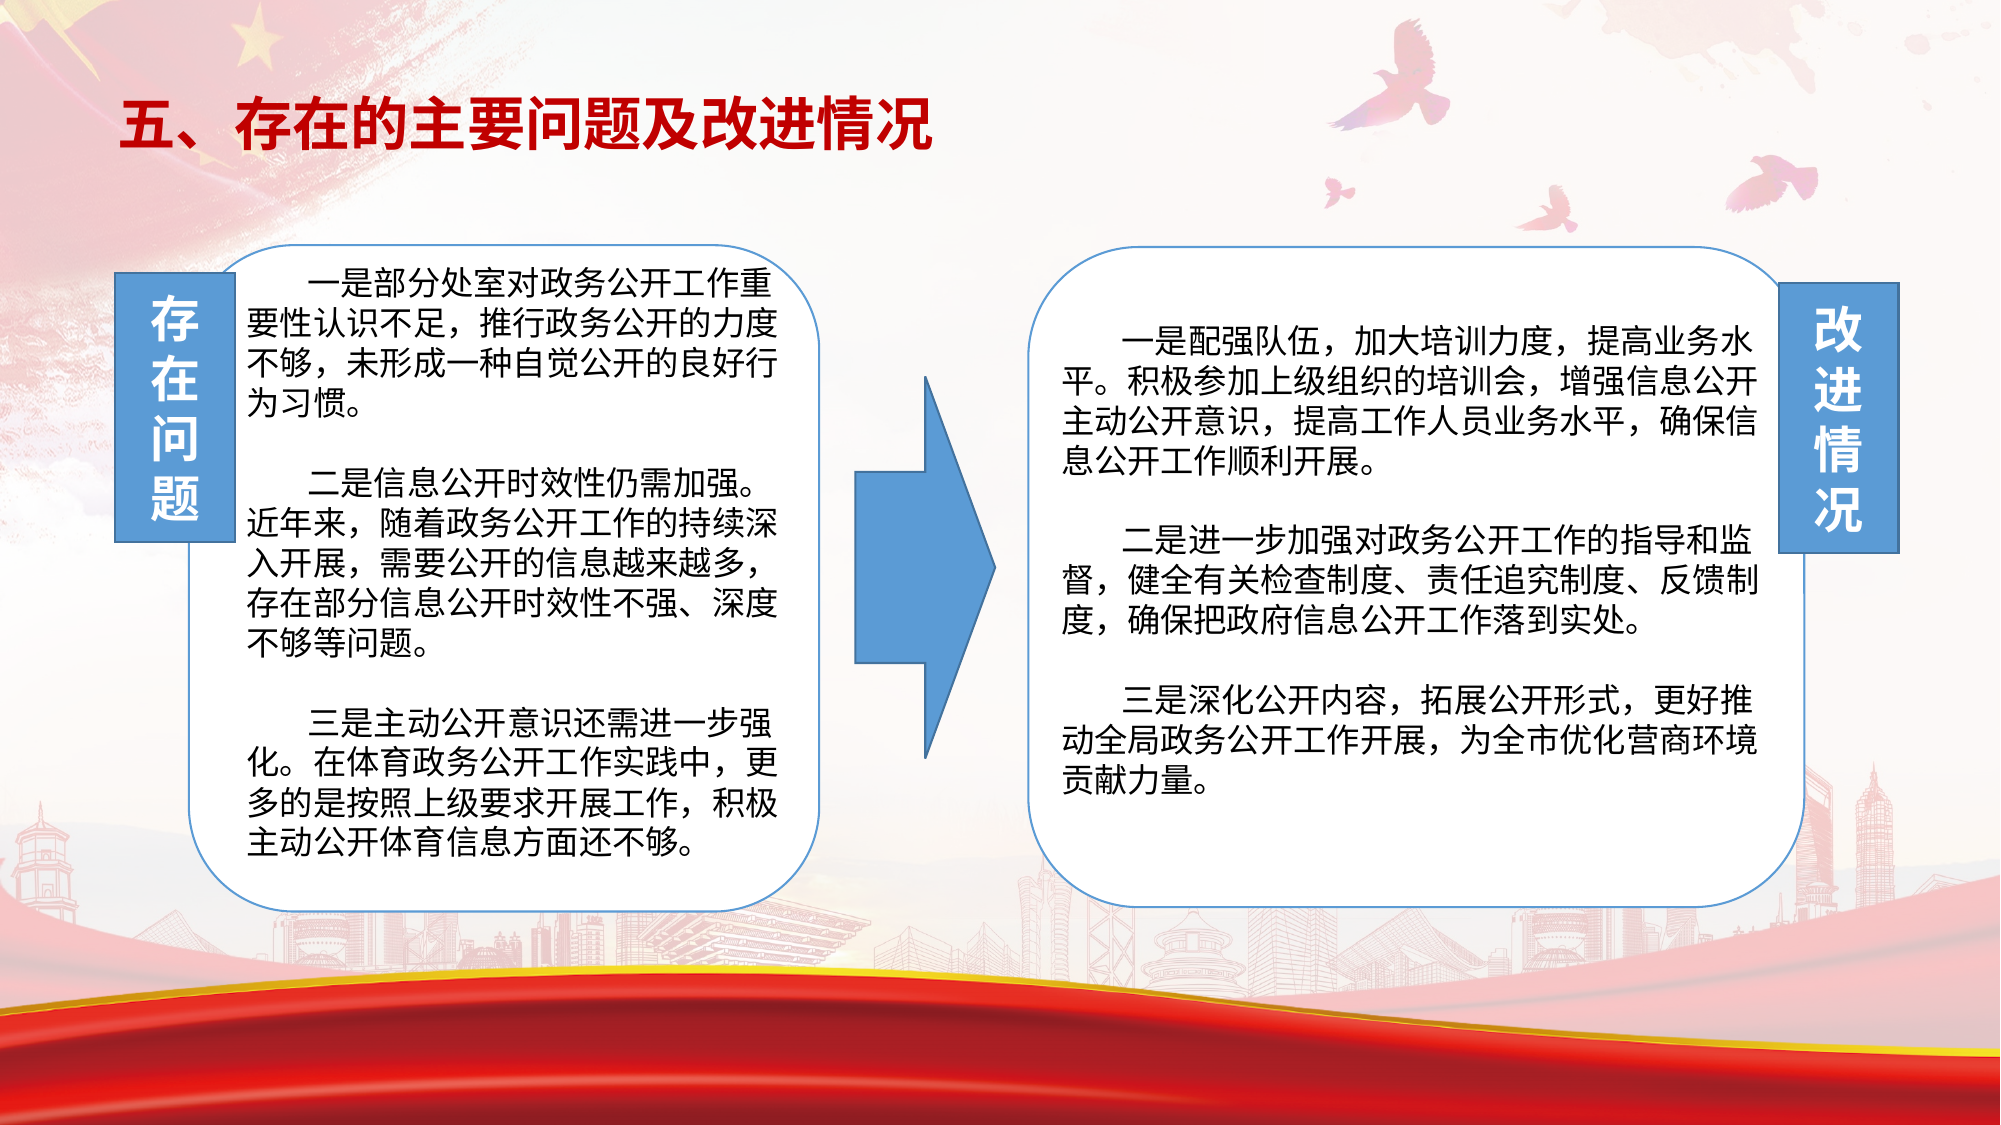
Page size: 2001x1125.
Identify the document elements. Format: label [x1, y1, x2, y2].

text_box [1028, 246, 1805, 908]
text_box [188, 245, 820, 912]
picture [0, 0, 2000, 1125]
